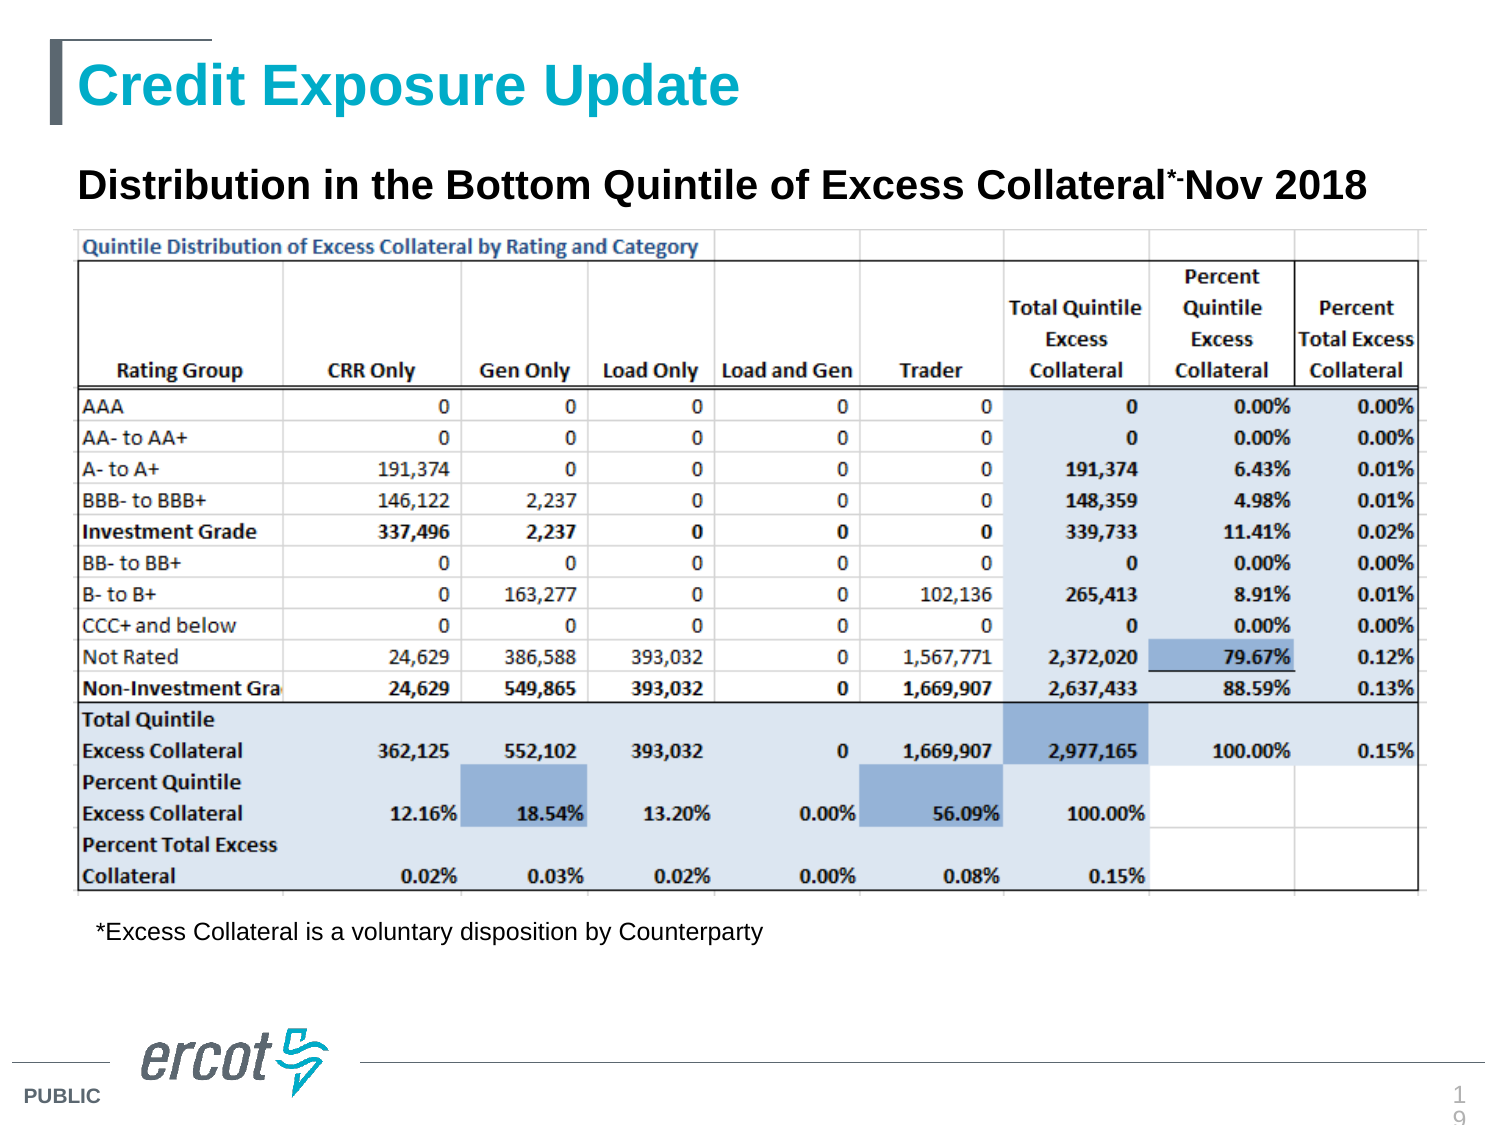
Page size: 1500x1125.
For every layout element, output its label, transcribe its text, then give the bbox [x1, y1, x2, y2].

list Distribution in the Bottom Quintile of Excess Collateral*-Nov 2018 [62, 149, 1463, 909]
picture [137, 1024, 332, 1100]
title Credit Exposure Update [62, 39, 1438, 138]
text_box *Excess Collateral is a voluntary disposition by Counterparty [81, 908, 780, 984]
picture [73, 229, 1427, 896]
slide_number 19 [1437, 1076, 1475, 1112]
